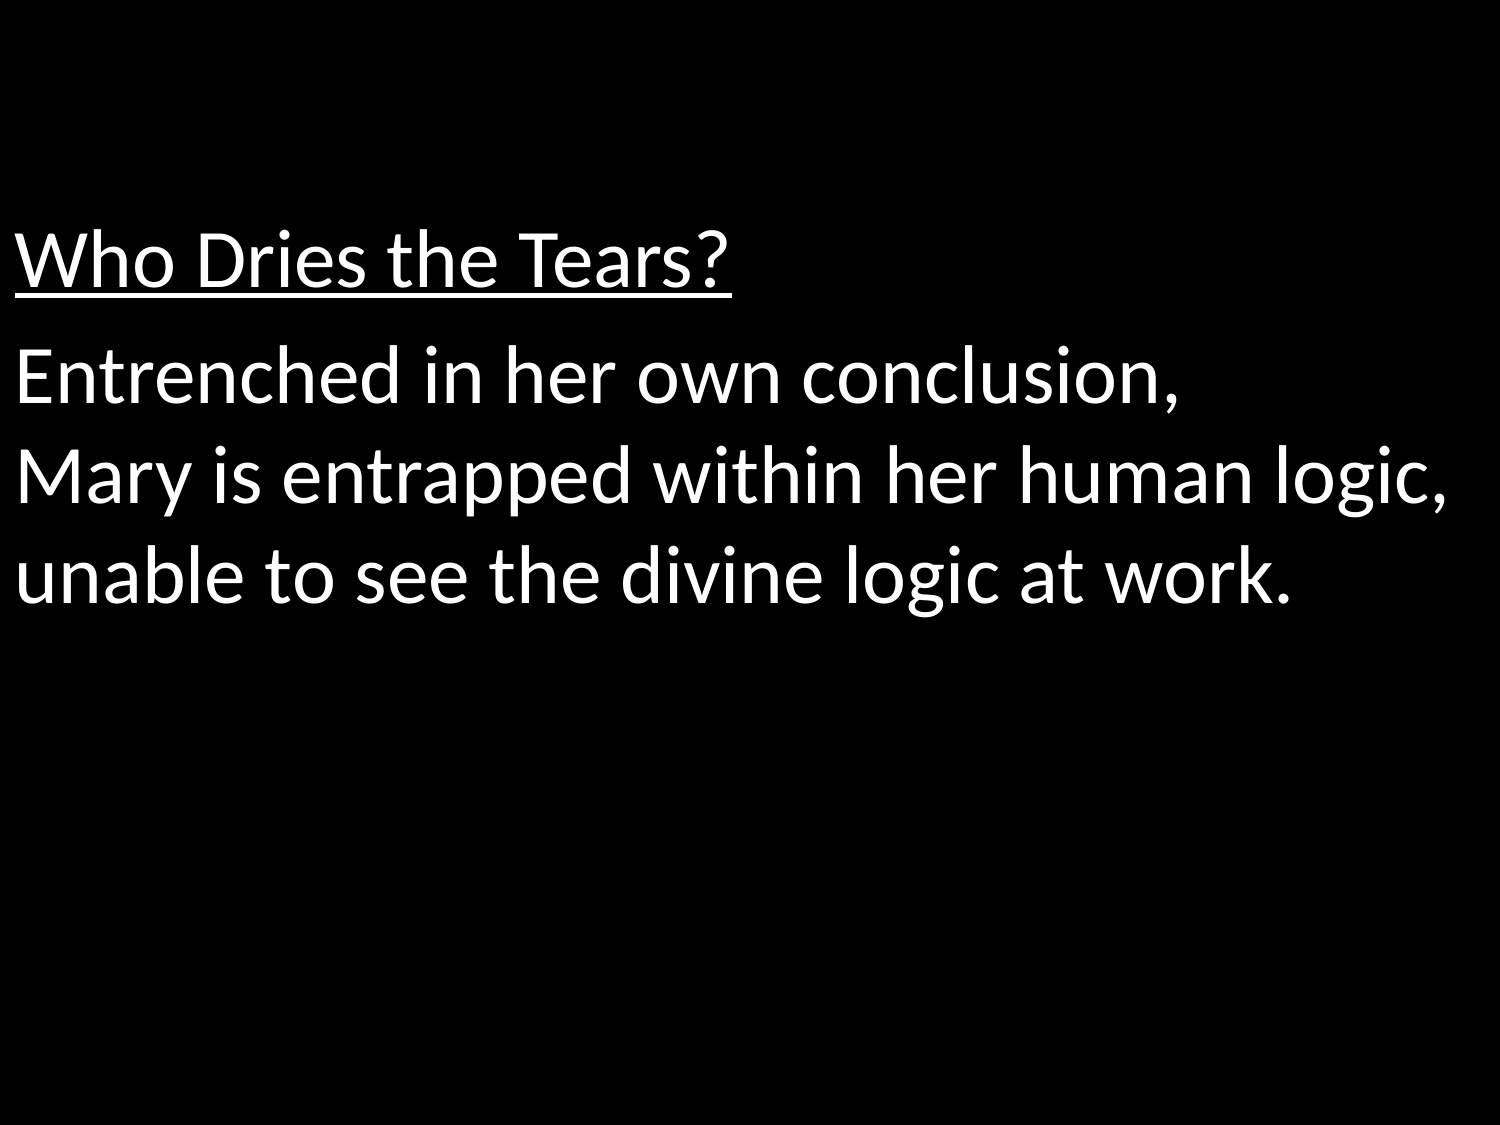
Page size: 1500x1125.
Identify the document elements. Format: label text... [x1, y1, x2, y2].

text_box Entrenched in her own conclusion, Mary is entrapped within her human logic, unable to see the divine logic at work. [0, 312, 1500, 628]
text_box Who Dries the Tears? [0, 196, 1500, 312]
